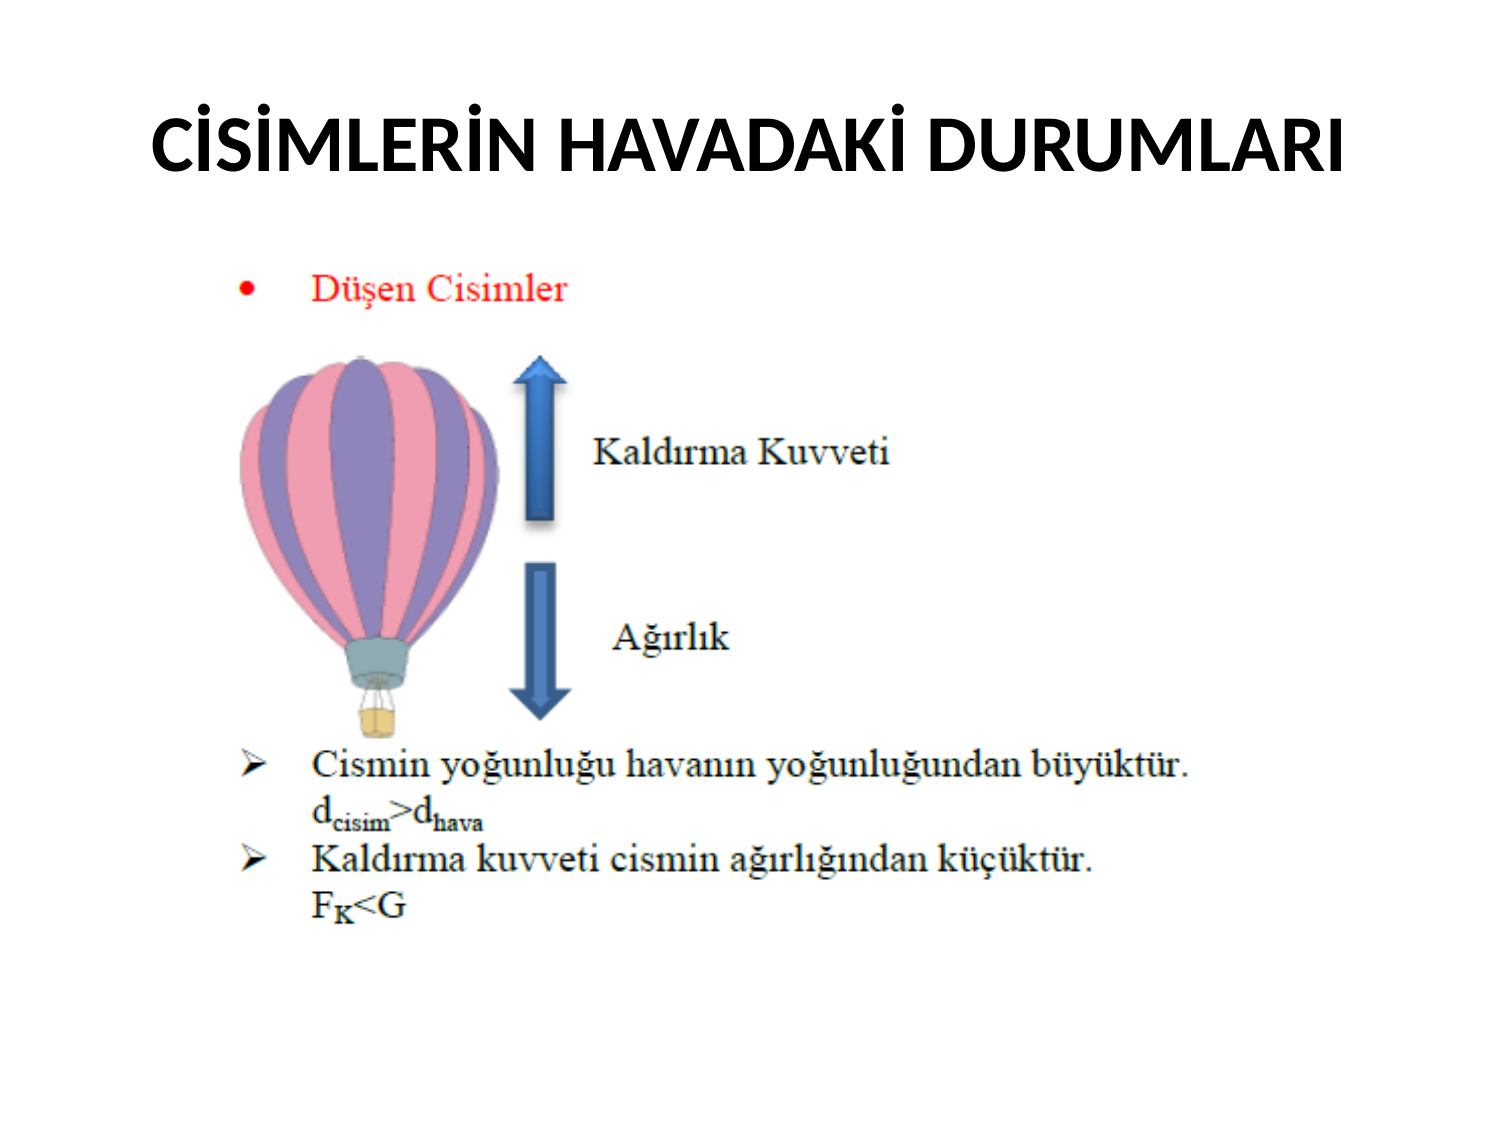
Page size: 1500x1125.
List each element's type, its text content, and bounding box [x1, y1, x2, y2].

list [194, 219, 1365, 1030]
title CİSİMLERİN HAVADAKİ DURUMLARI [75, 45, 1425, 233]
